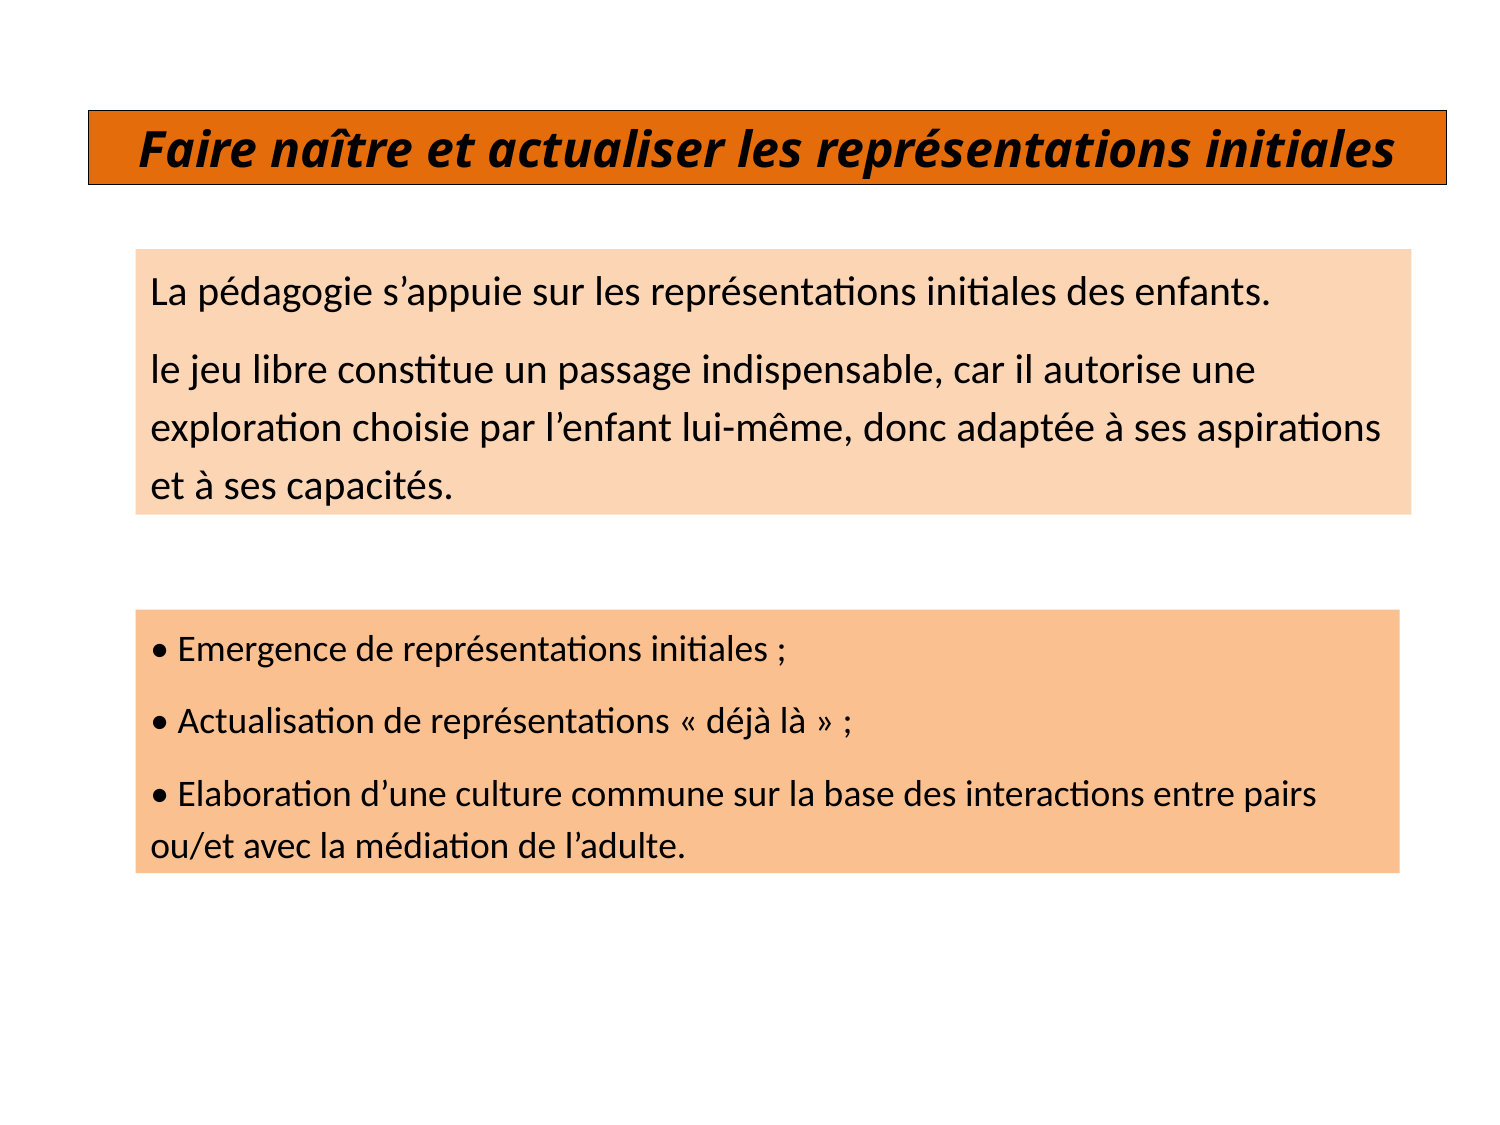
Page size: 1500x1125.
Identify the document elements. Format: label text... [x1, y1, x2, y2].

text_box • Emergence de représentations initiales ; • Actualisation de représentations « déjà là » ; • Elaboration d’une culture commune sur la base des interactions entre pairs ou/et avec la médiation de l’adulte. [135, 609, 1400, 874]
text_box Faire naître et actualiser les représentations initiales [88, 110, 1447, 185]
text_box La pédagogie s’appuie sur les représentations initiales des enfants. le jeu libre constitue un passage indispensable, car il autorise une exploration choisie par l’enfant lui-même, donc adaptée à ses aspirations et à ses capacités. [135, 249, 1412, 515]
